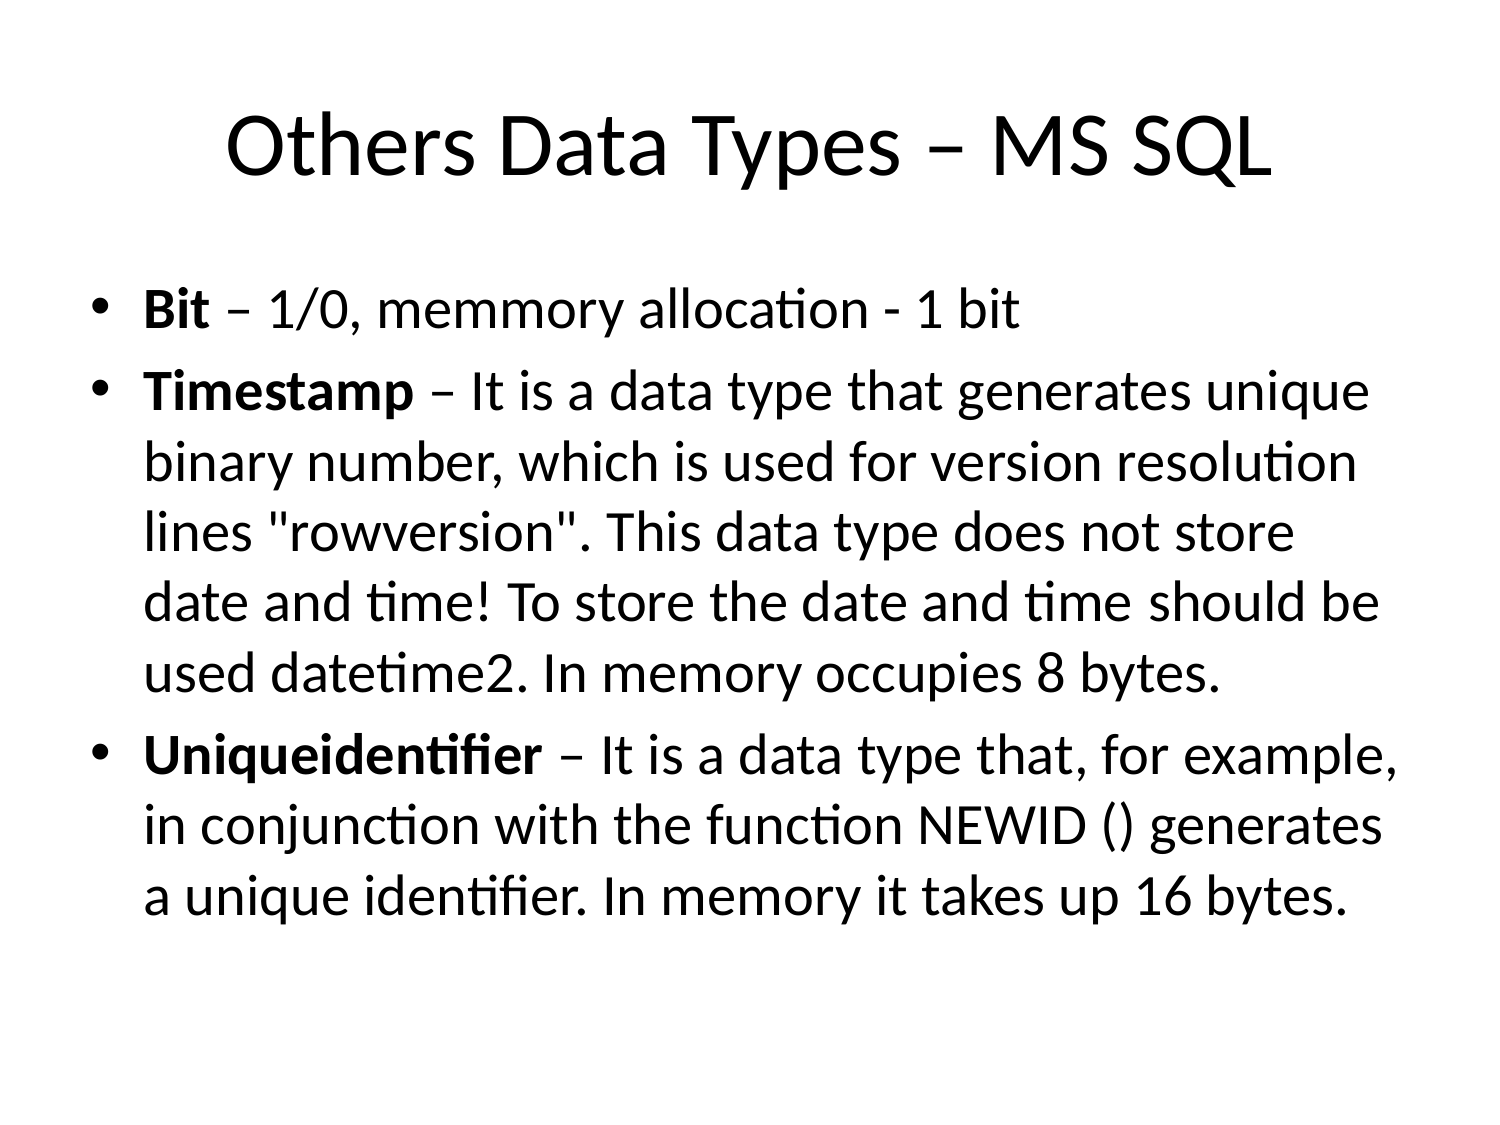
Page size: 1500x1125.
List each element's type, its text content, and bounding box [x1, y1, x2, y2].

list Bit – 1/0, memmory allocation - 1 bit Timestamp – It is a data type that generates unique binary number, which is used for version resolution lines "rowversion". This data type does not store date and time! To store the date and time should be used datetime2. In memory occupies 8 bytes. Uniqueidentifier – It is a data type that, for example, in conjunction with the function NEWID () generates a unique identifier. In memory it takes up 16 bytes. [75, 262, 1425, 1005]
title Others Data Types – MS SQL [75, 45, 1425, 233]
